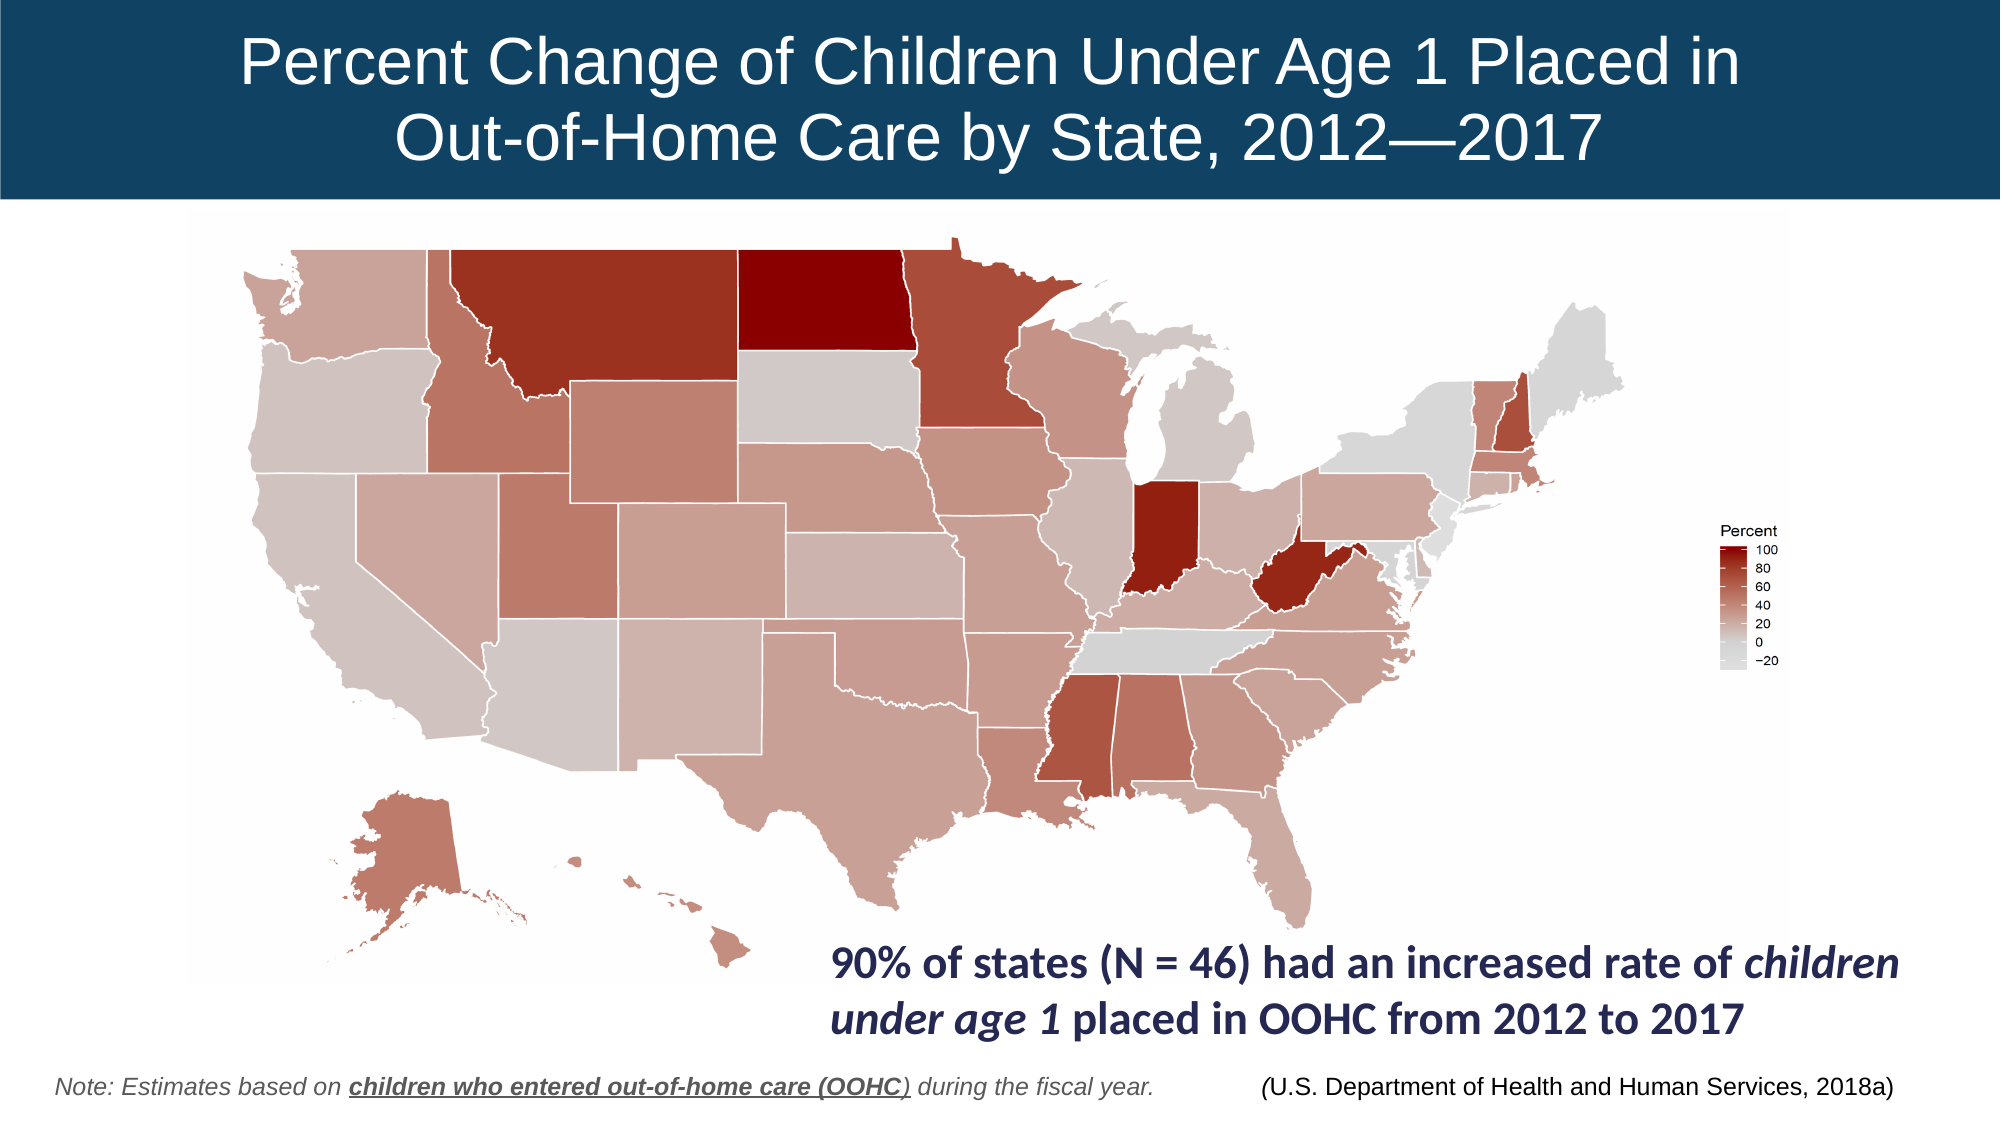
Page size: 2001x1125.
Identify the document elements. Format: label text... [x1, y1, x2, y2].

text_box 90% of states (N = 46) had an increased rate of children under age 1 placed in OOHC from 2012 to 2017 [815, 924, 1940, 1052]
text_box Note: Estimates based on children who entered out-of-home care (OOHC) during the fiscal year. [39, 1062, 1246, 1108]
picture [187, 210, 1789, 984]
title Percent Change of Children Under Age 1 Placed in Out-of-Home Care by State, 2012—2017 [0, 0, 2000, 200]
text_box (U.S. Department of Health and Human Services, 2018a) [1246, 1062, 1919, 1108]
